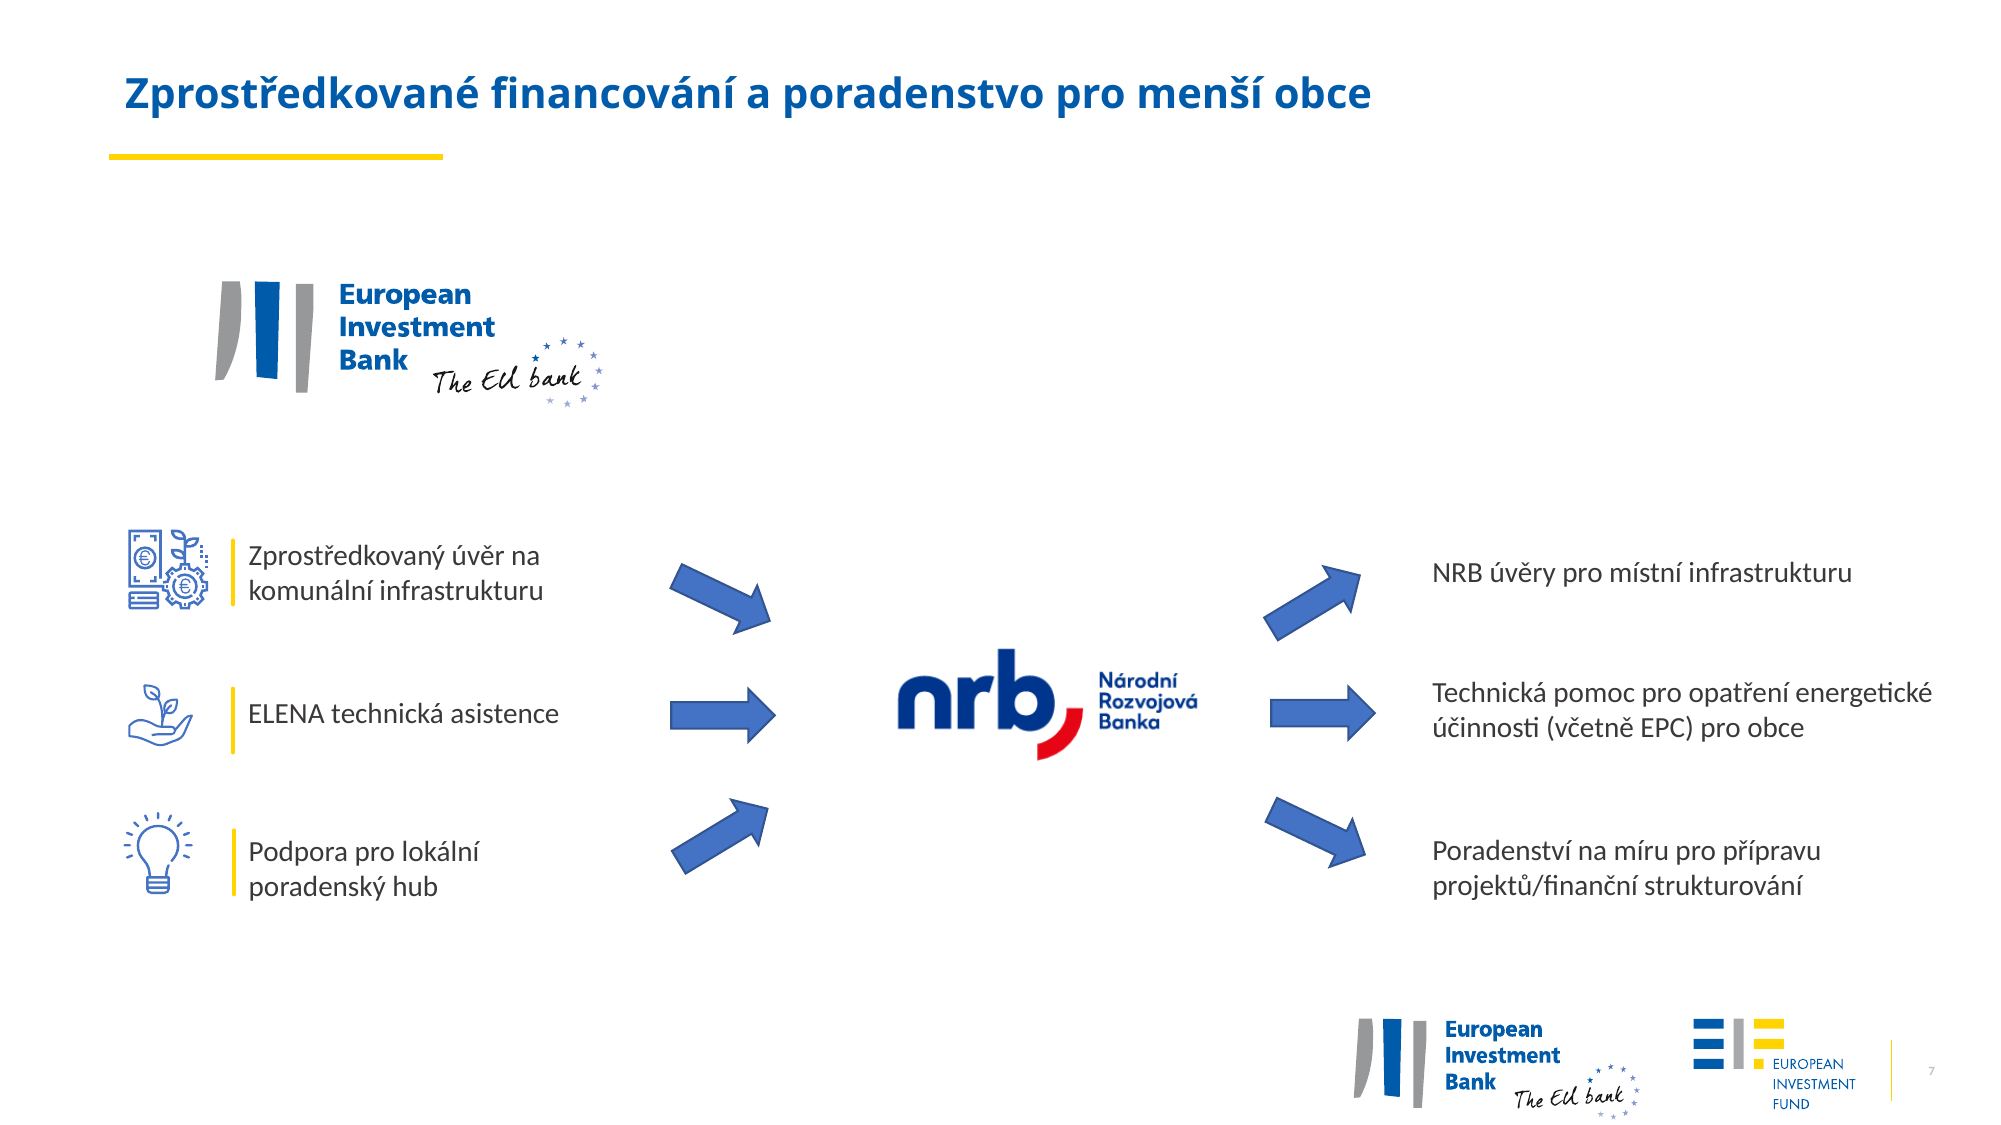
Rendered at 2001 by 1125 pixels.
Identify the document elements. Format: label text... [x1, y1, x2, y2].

picture [888, 644, 1202, 762]
text_box ELENA technická asistence [234, 686, 616, 737]
text_box Zprostředkovaný úvěr na komunální infrastrukturu [233, 528, 580, 614]
text_box Technická pomoc pro opatření energetické účinnosti (včetně EPC) pro obce [1417, 666, 1973, 751]
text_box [128, 529, 209, 610]
text_box [670, 686, 777, 745]
text_box [1264, 796, 1367, 869]
text_box Podpora pro lokální poradenský hub [233, 824, 617, 910]
text_box [669, 562, 771, 636]
text_box [670, 798, 769, 875]
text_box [123, 811, 193, 895]
text_box [1262, 564, 1361, 642]
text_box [128, 684, 193, 749]
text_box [215, 281, 604, 408]
list Zprostředkované financování a poradenstvo pro menší obce [110, 82, 1892, 126]
text_box NRB úvěry pro místní infrastrukturu [1417, 546, 1919, 597]
text_box [1270, 684, 1377, 742]
text_box Poradenství na míru pro přípravu projektů/finanční strukturování [1417, 824, 1973, 909]
slide_number 7 [1891, 1040, 1973, 1101]
